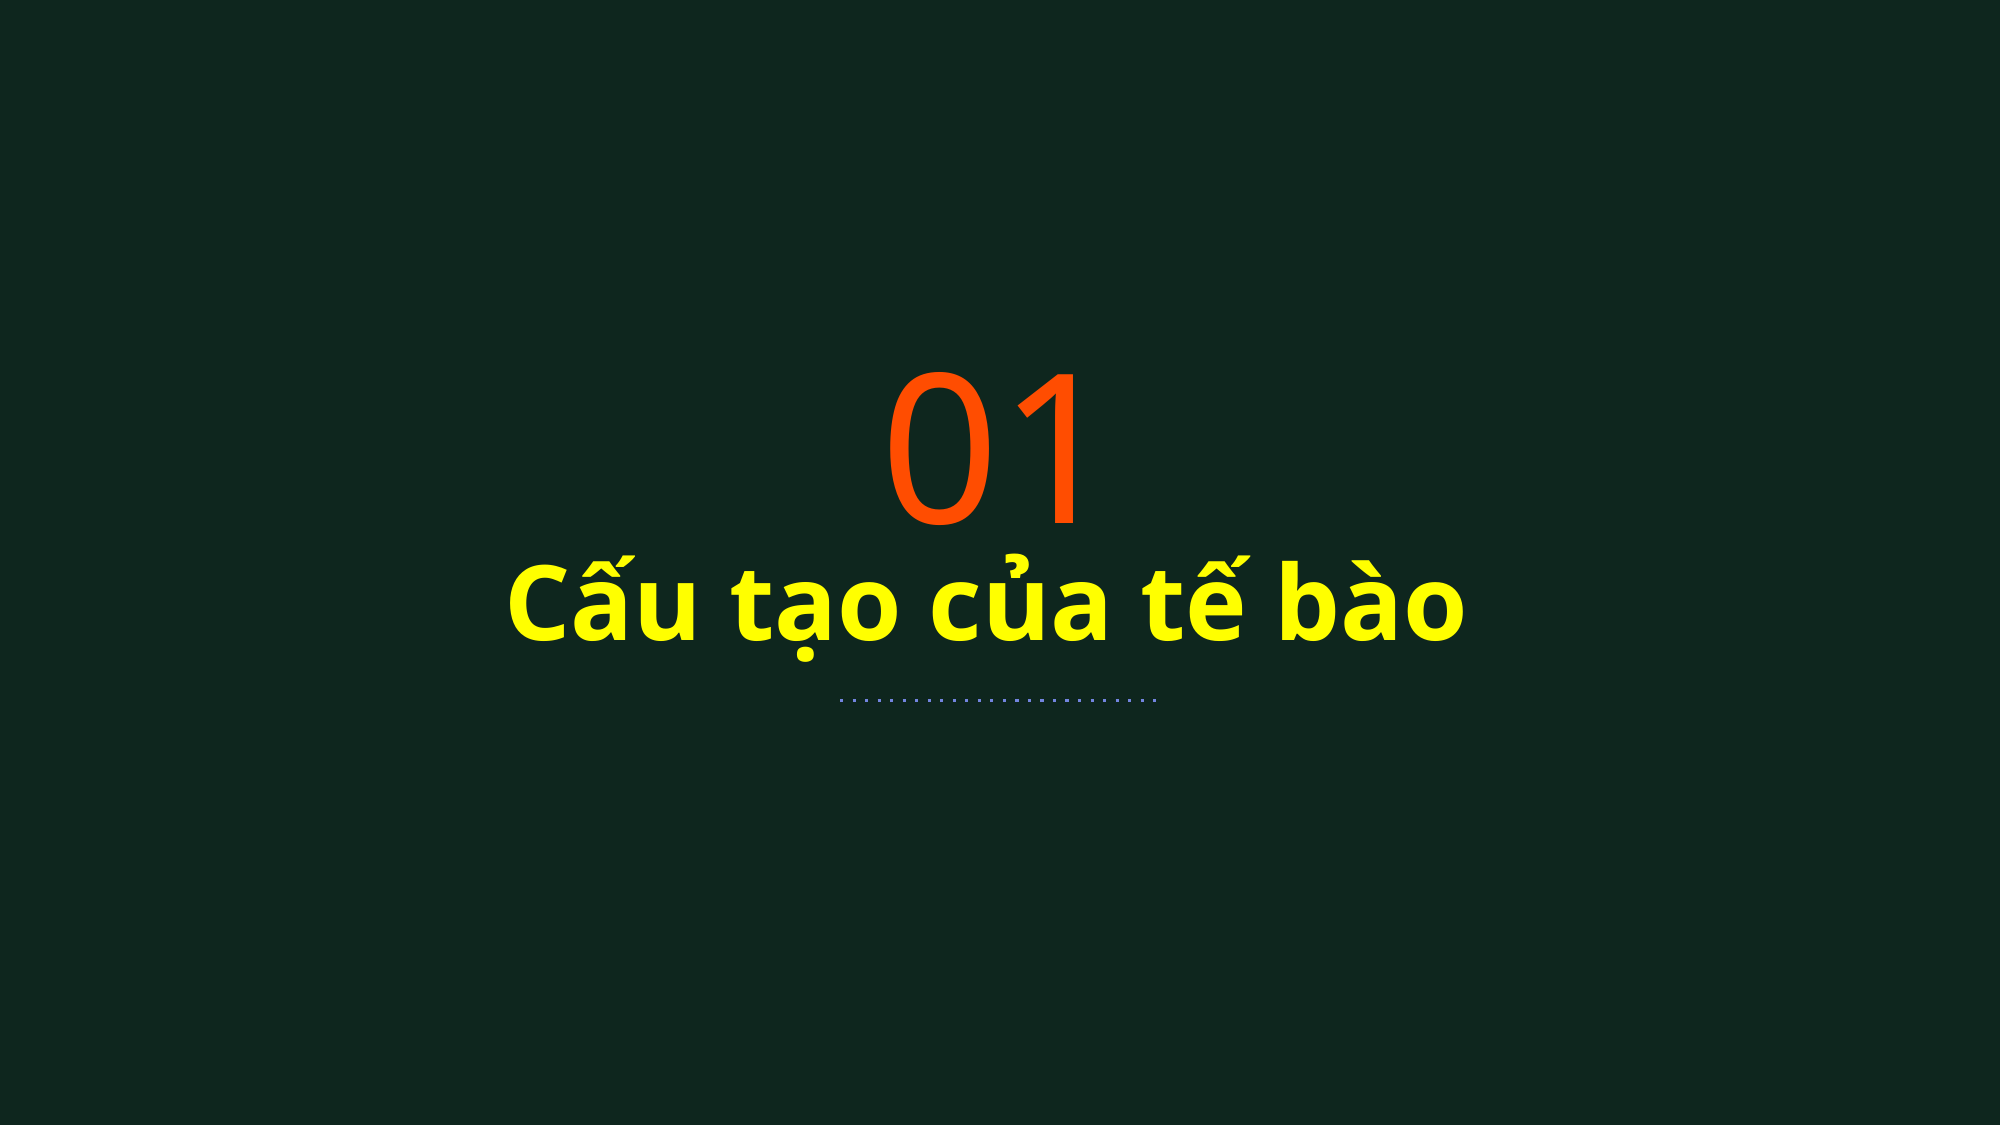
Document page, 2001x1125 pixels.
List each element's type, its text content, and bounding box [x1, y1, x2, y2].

text_box 01 [812, 331, 1188, 549]
title Cấu tạo của tế bào [99, 531, 1900, 682]
